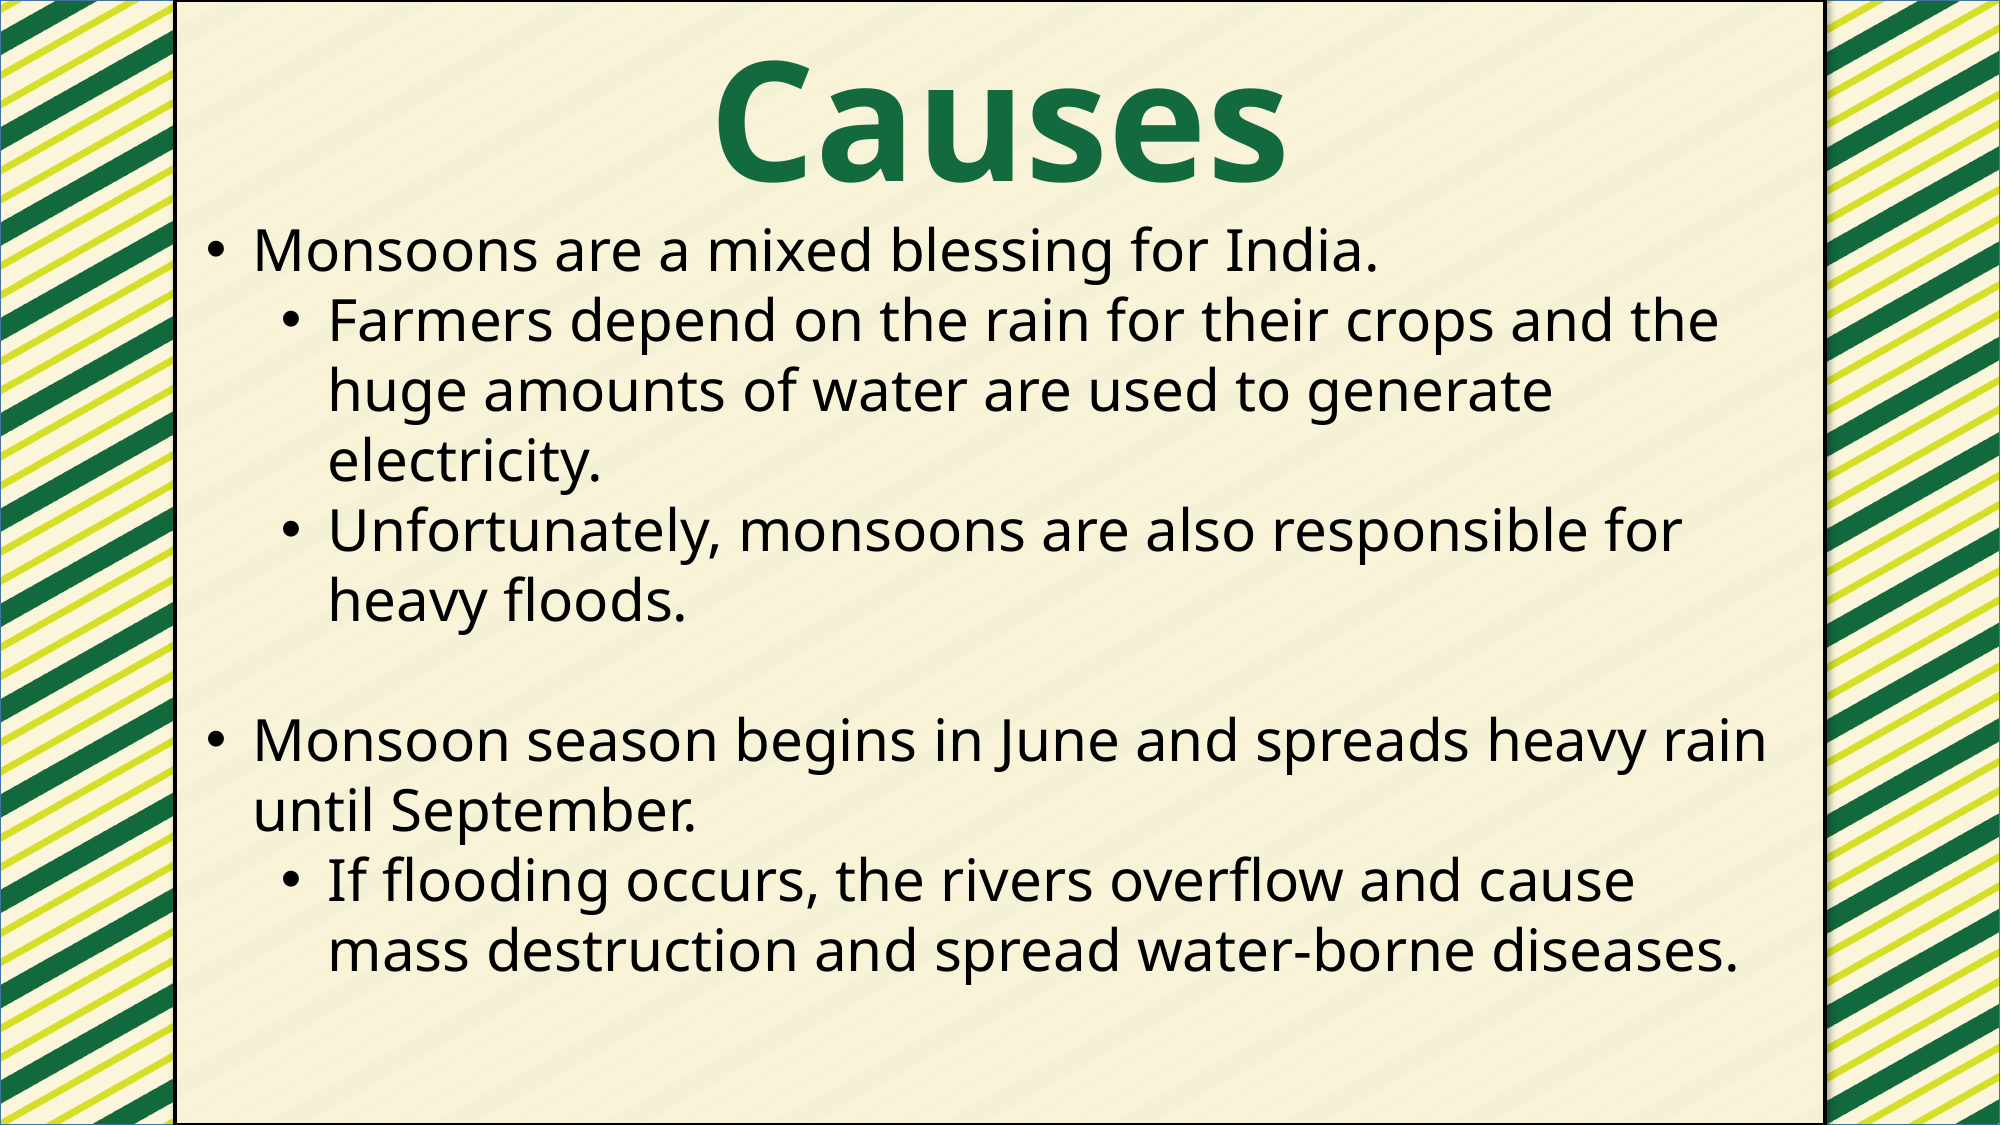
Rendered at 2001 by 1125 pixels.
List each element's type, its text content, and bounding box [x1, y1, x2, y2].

text_box [174, 0, 1826, 1125]
text_box [1833, 0, 2000, 1125]
text_box [0, 0, 174, 1125]
text_box Causes [174, 7, 1825, 358]
text_box Monsoons are a mixed blessing for India. Farmers depend on the rain for their crops and the huge amounts of water are used to generate electricity. Unfortunately, monsoons are also responsible for heavy floods. Monsoon season begins in June and spreads heavy rain until September. If flooding occurs, the rivers overflow and cause mass destruction and spread water-borne diseases. [190, 205, 1809, 1125]
